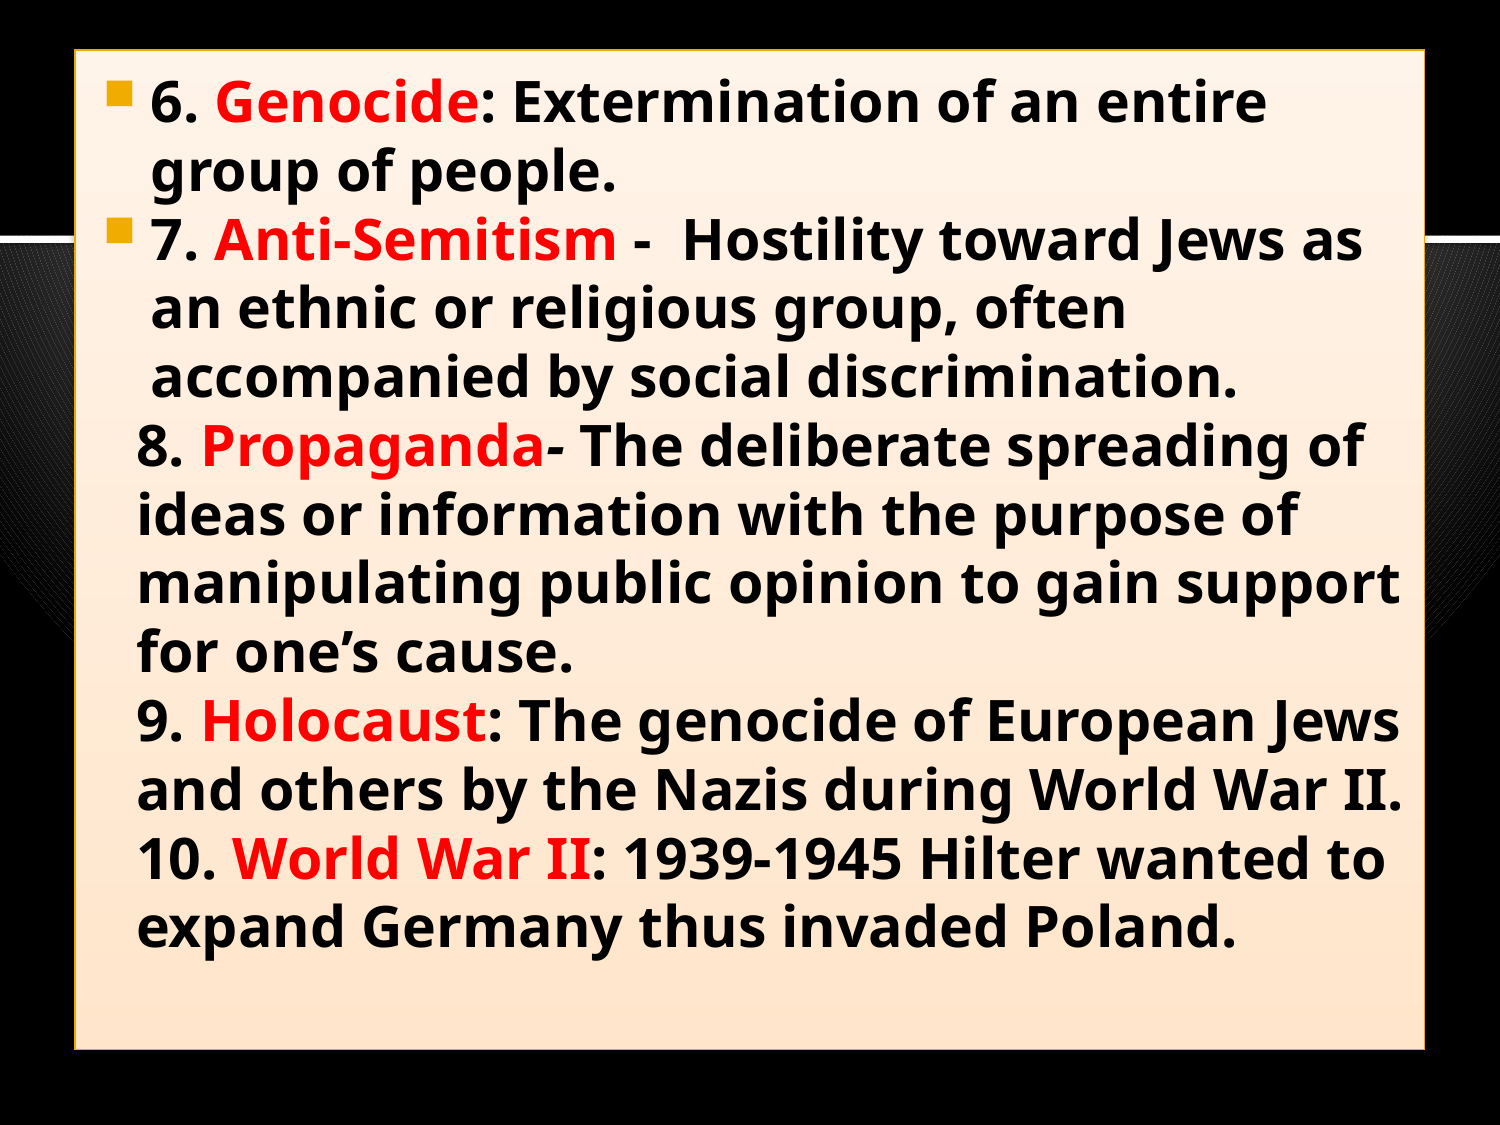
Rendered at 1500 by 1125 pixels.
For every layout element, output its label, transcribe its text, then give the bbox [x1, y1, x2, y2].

list 6. Genocide: Extermination of an entire group of people. 7. Anti-Semitism - Hostility toward Jews as an ethnic or religious group, often accompanied by social discrimination. 8. Propaganda- The deliberate spreading of ideas or information with the purpose of manipulating public opinion to gain support for one’s cause. 9. Holocaust: The genocide of European Jews and others by the Nazis during World War II. 10. World War II: 1939-1945 Hilter wanted to expand Germany thus invaded Poland. [74, 49, 1425, 1050]
